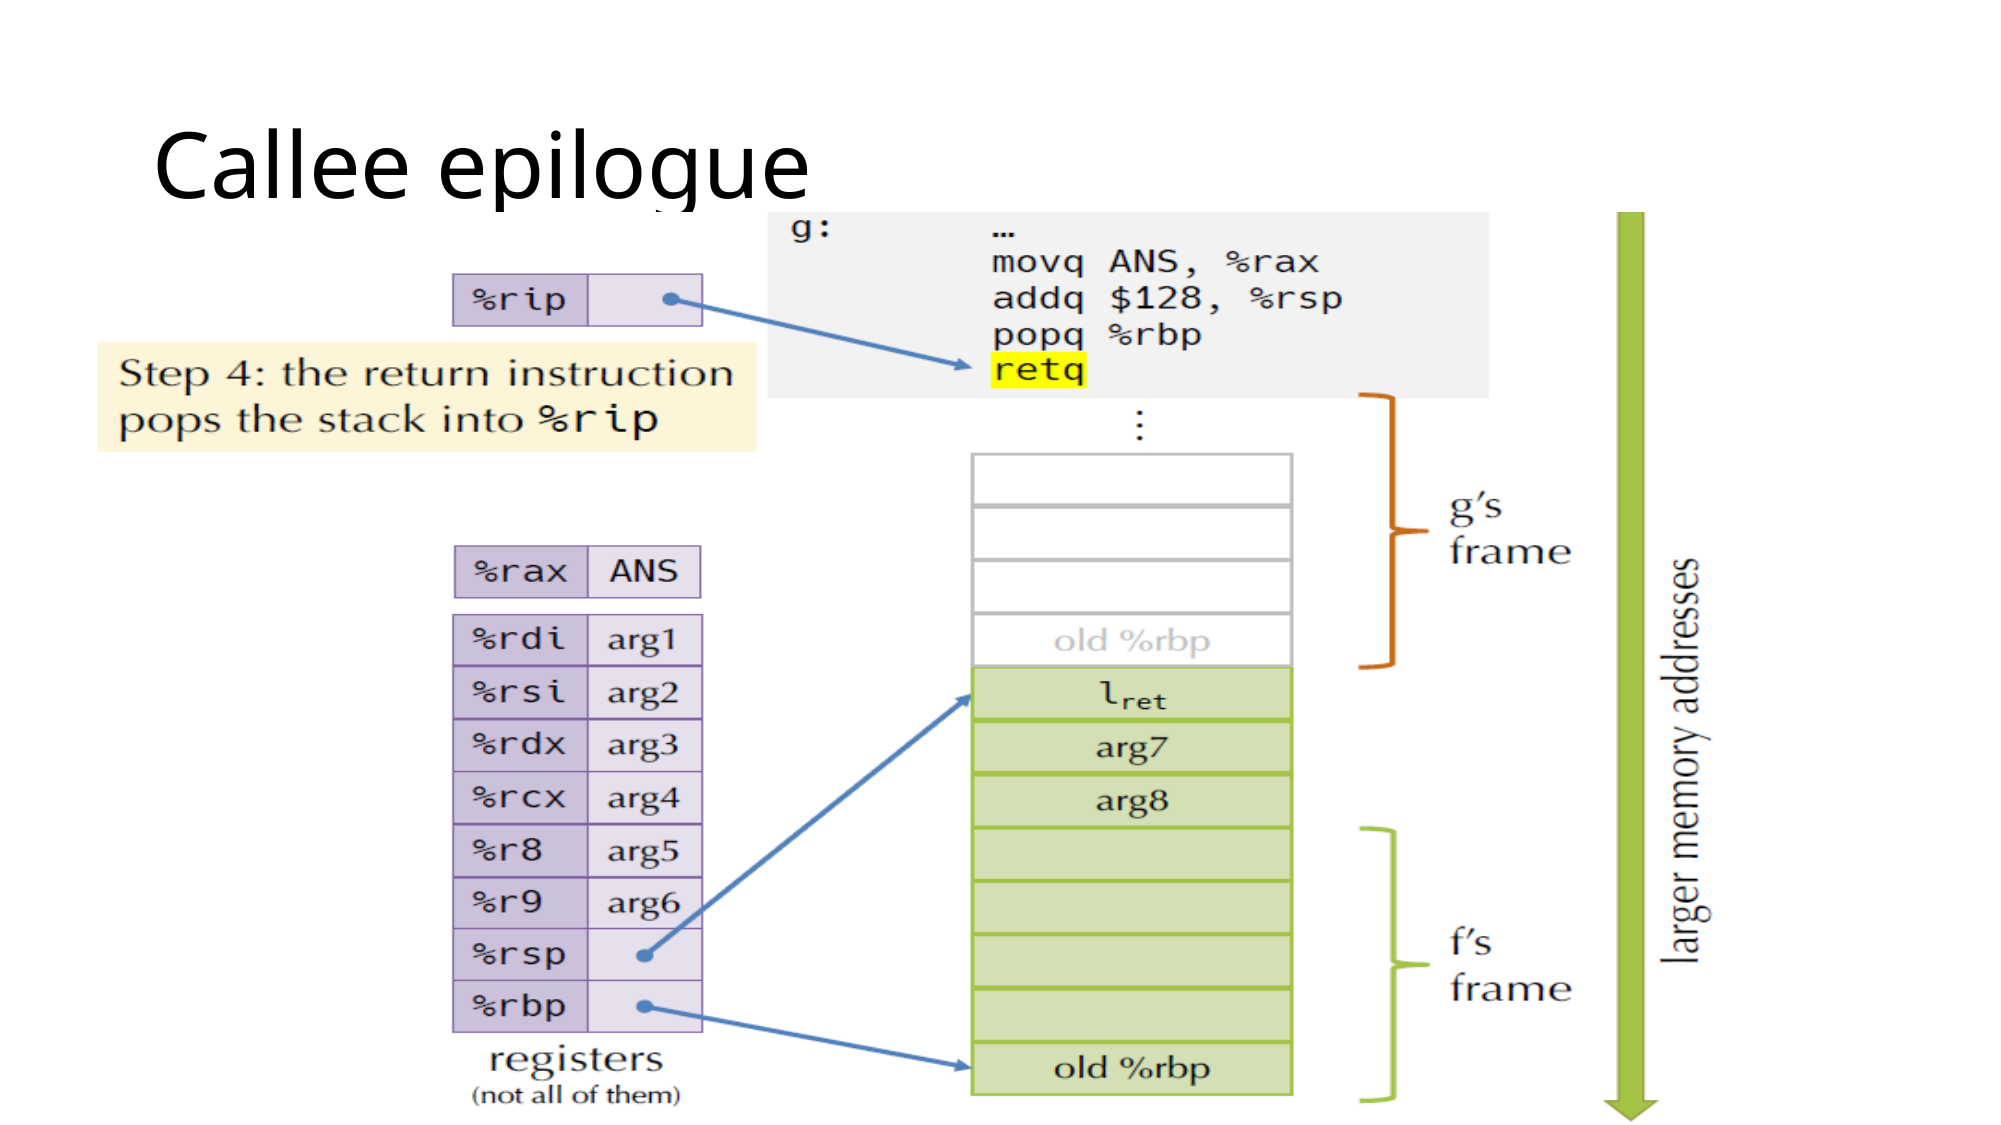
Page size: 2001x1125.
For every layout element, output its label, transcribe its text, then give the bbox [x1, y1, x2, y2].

picture [66, 212, 1899, 1125]
title Callee epilogue [137, 59, 1863, 212]
